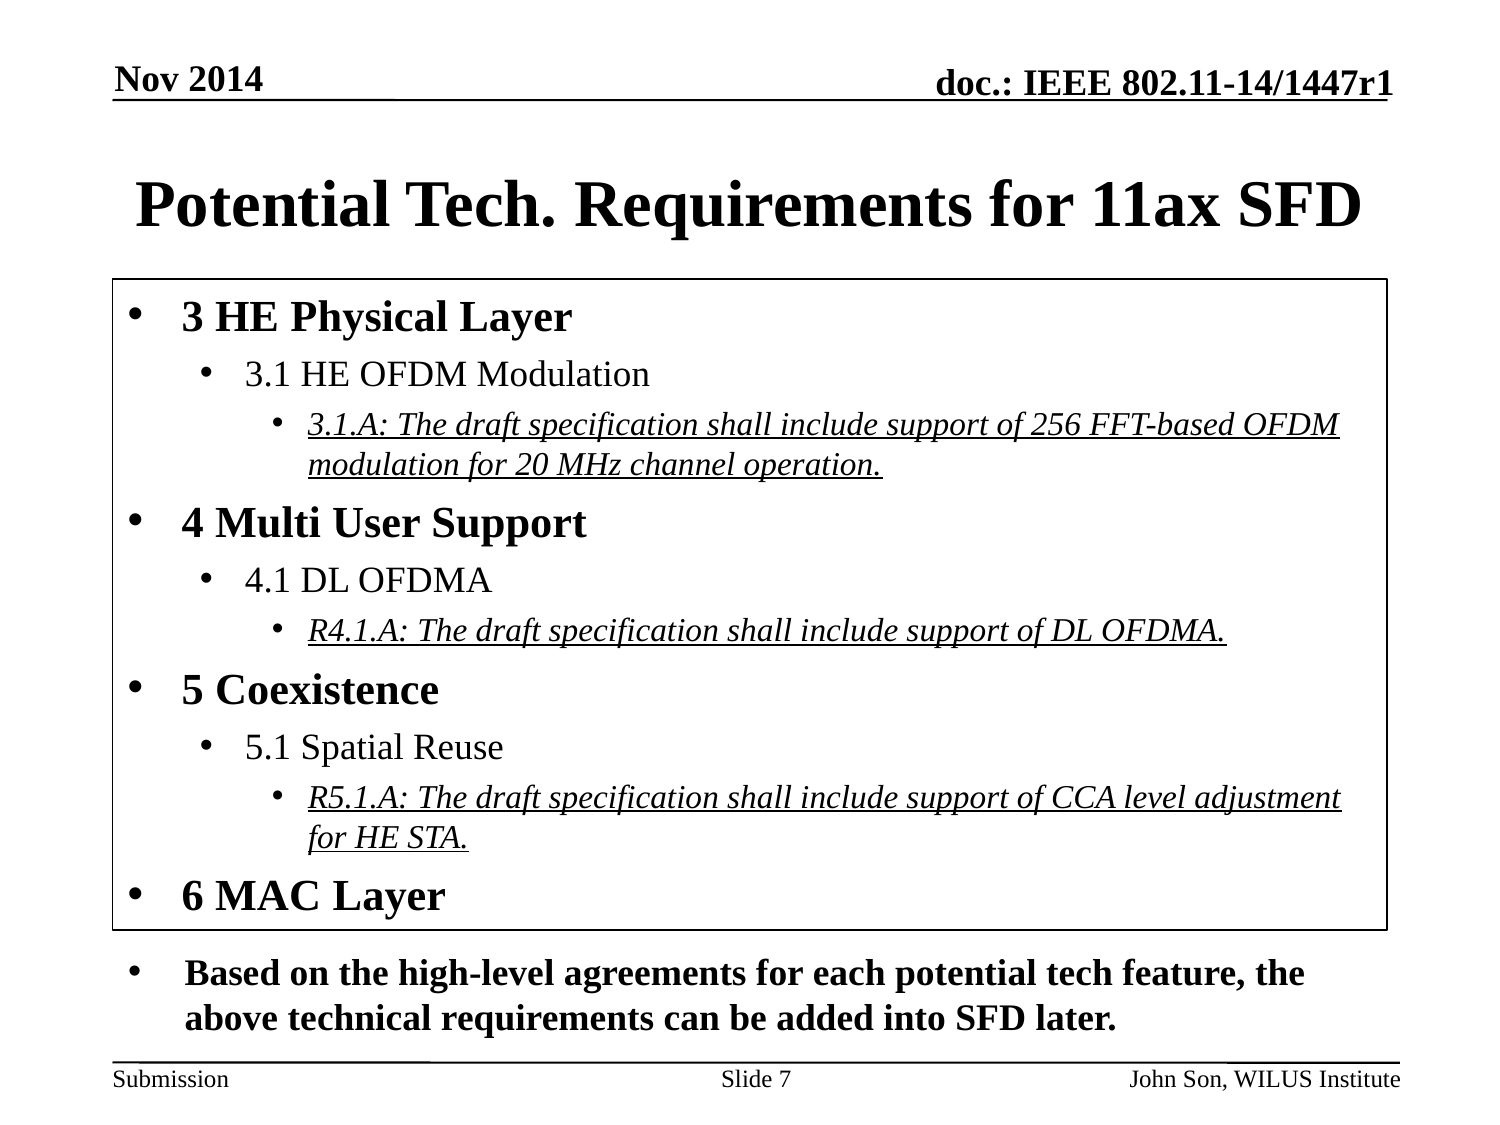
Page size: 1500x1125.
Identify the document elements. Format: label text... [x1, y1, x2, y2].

list 3 HE Physical Layer 3.1 HE OFDM Modulation 3.1.A: The draft specification shall include support of 256 FFT-based OFDM modulation for 20 MHz channel operation. 4 Multi User Support 4.1 DL OFDMA R4.1.A: The draft specification shall include support of DL OFDMA. 5 Coexistence 5.1 Spatial Reuse R5.1.A: The draft specification shall include support of CCA level adjustment for HE STA. 6 MAC Layer [112, 278, 1388, 931]
text_box Based on the high-level agreements for each potential tech feature, the above technical requirements can be added into SFD later. [113, 940, 1388, 1051]
title Potential Tech. Requirements for 11ax SFD [41, 112, 1459, 288]
footer John Son, WILUS Institute [878, 1061, 1402, 1093]
slide_number Slide 7 [712, 1061, 800, 1123]
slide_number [114, 54, 423, 100]
